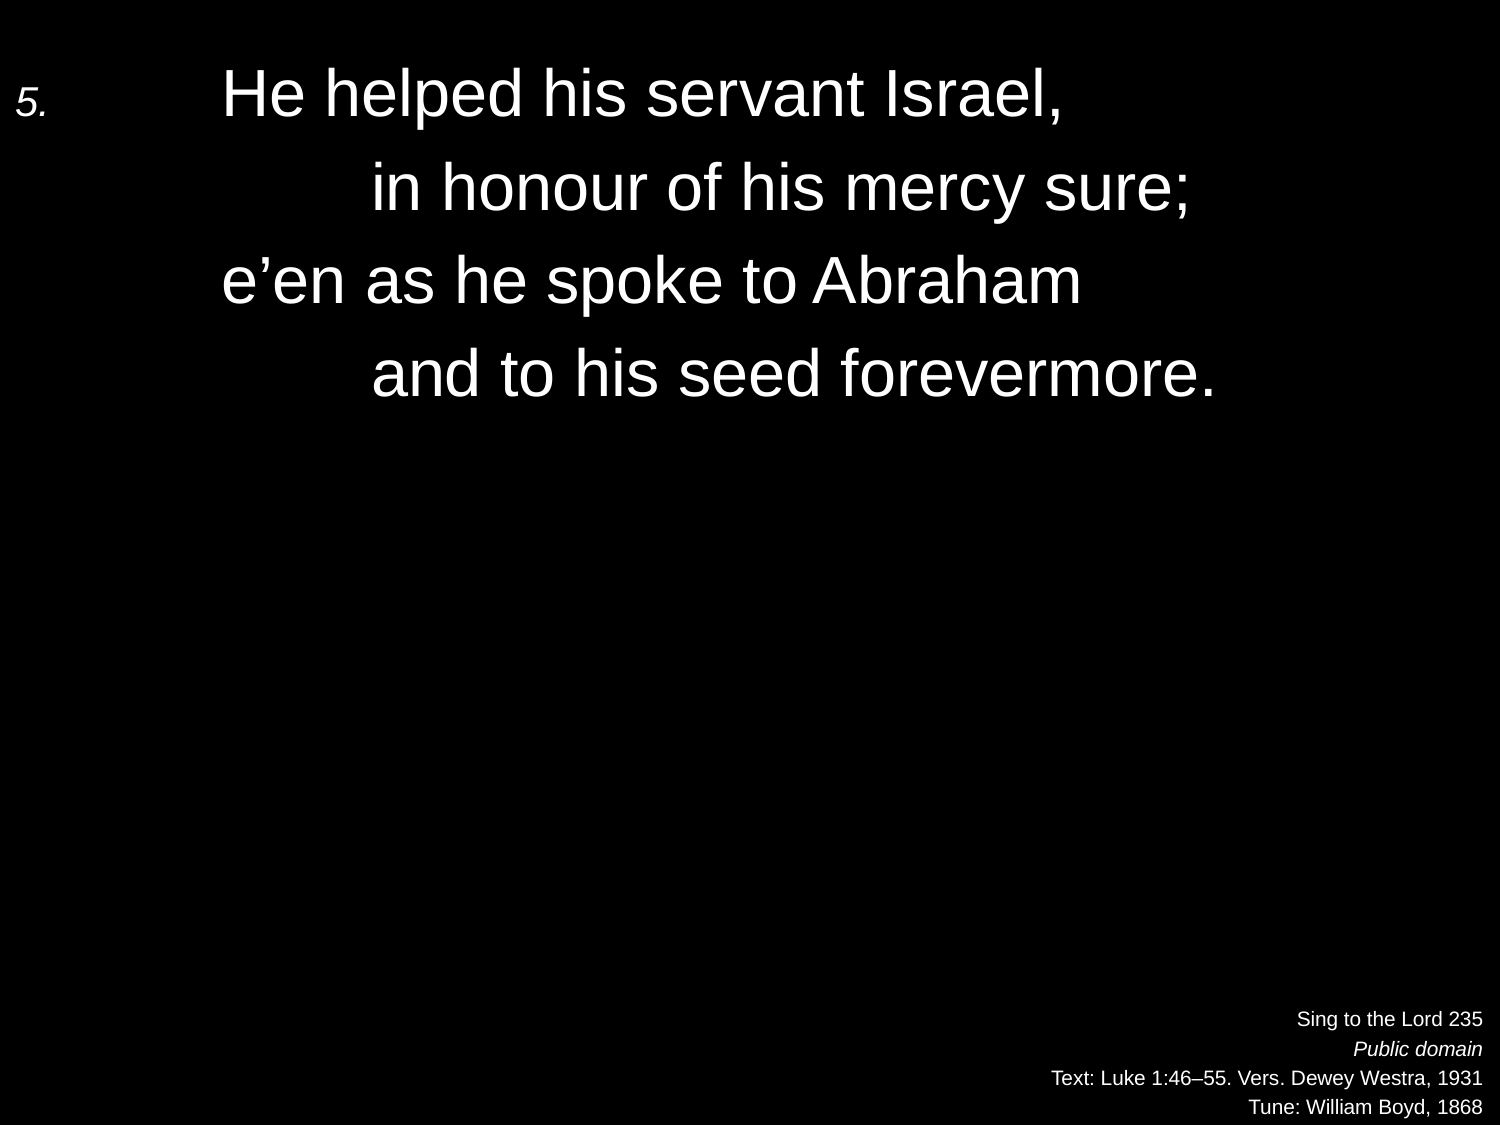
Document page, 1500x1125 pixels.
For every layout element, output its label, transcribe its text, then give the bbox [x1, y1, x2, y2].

list 5. He helped his servant Israel, in honour of his mercy sure; e’en as he spoke to Abraham and to his seed forevermore. [0, 42, 1500, 1047]
text_box Sing to the Lord 235 Public domain Text: Luke 1:46–55. Vers. Dewey Westra, 1931 Tune: William Boyd, 1868 [0, 998, 1498, 1125]
